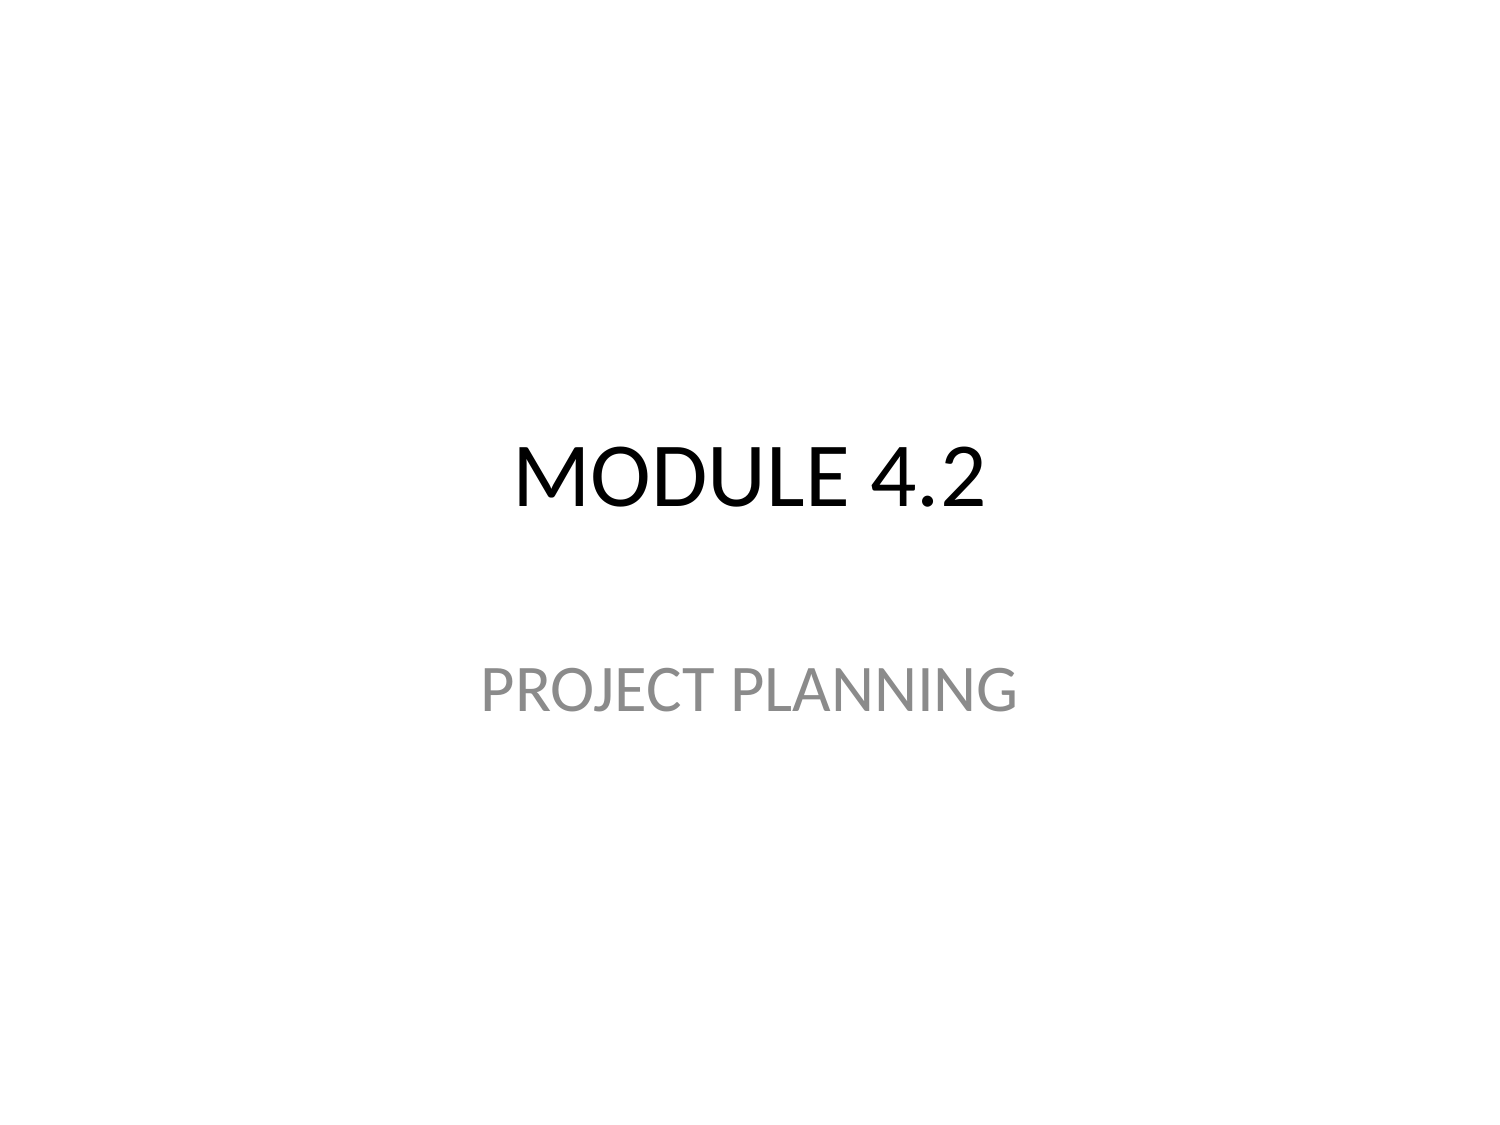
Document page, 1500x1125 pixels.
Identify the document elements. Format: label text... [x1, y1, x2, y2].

title MODULE 4.2 [112, 349, 1388, 591]
subtitle PROJECT PLANNING [225, 637, 1275, 925]
